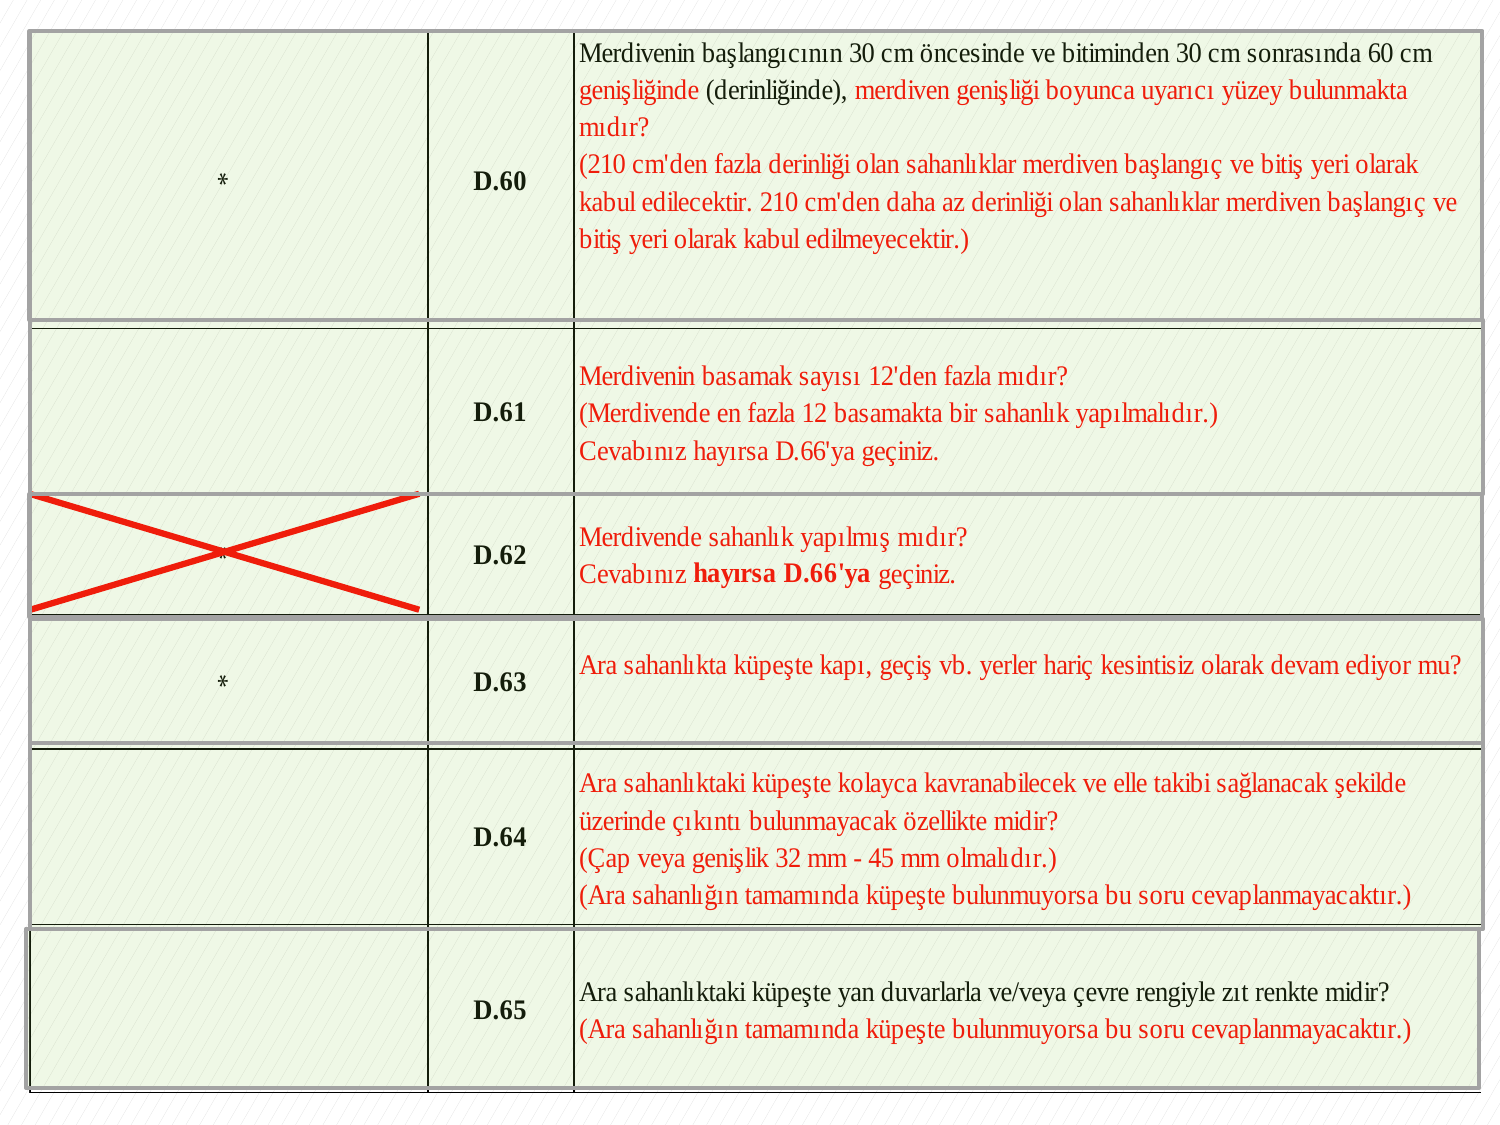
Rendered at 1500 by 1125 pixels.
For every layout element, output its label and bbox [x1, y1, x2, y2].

picture [29, 30, 1483, 1095]
text_box [29, 493, 420, 610]
